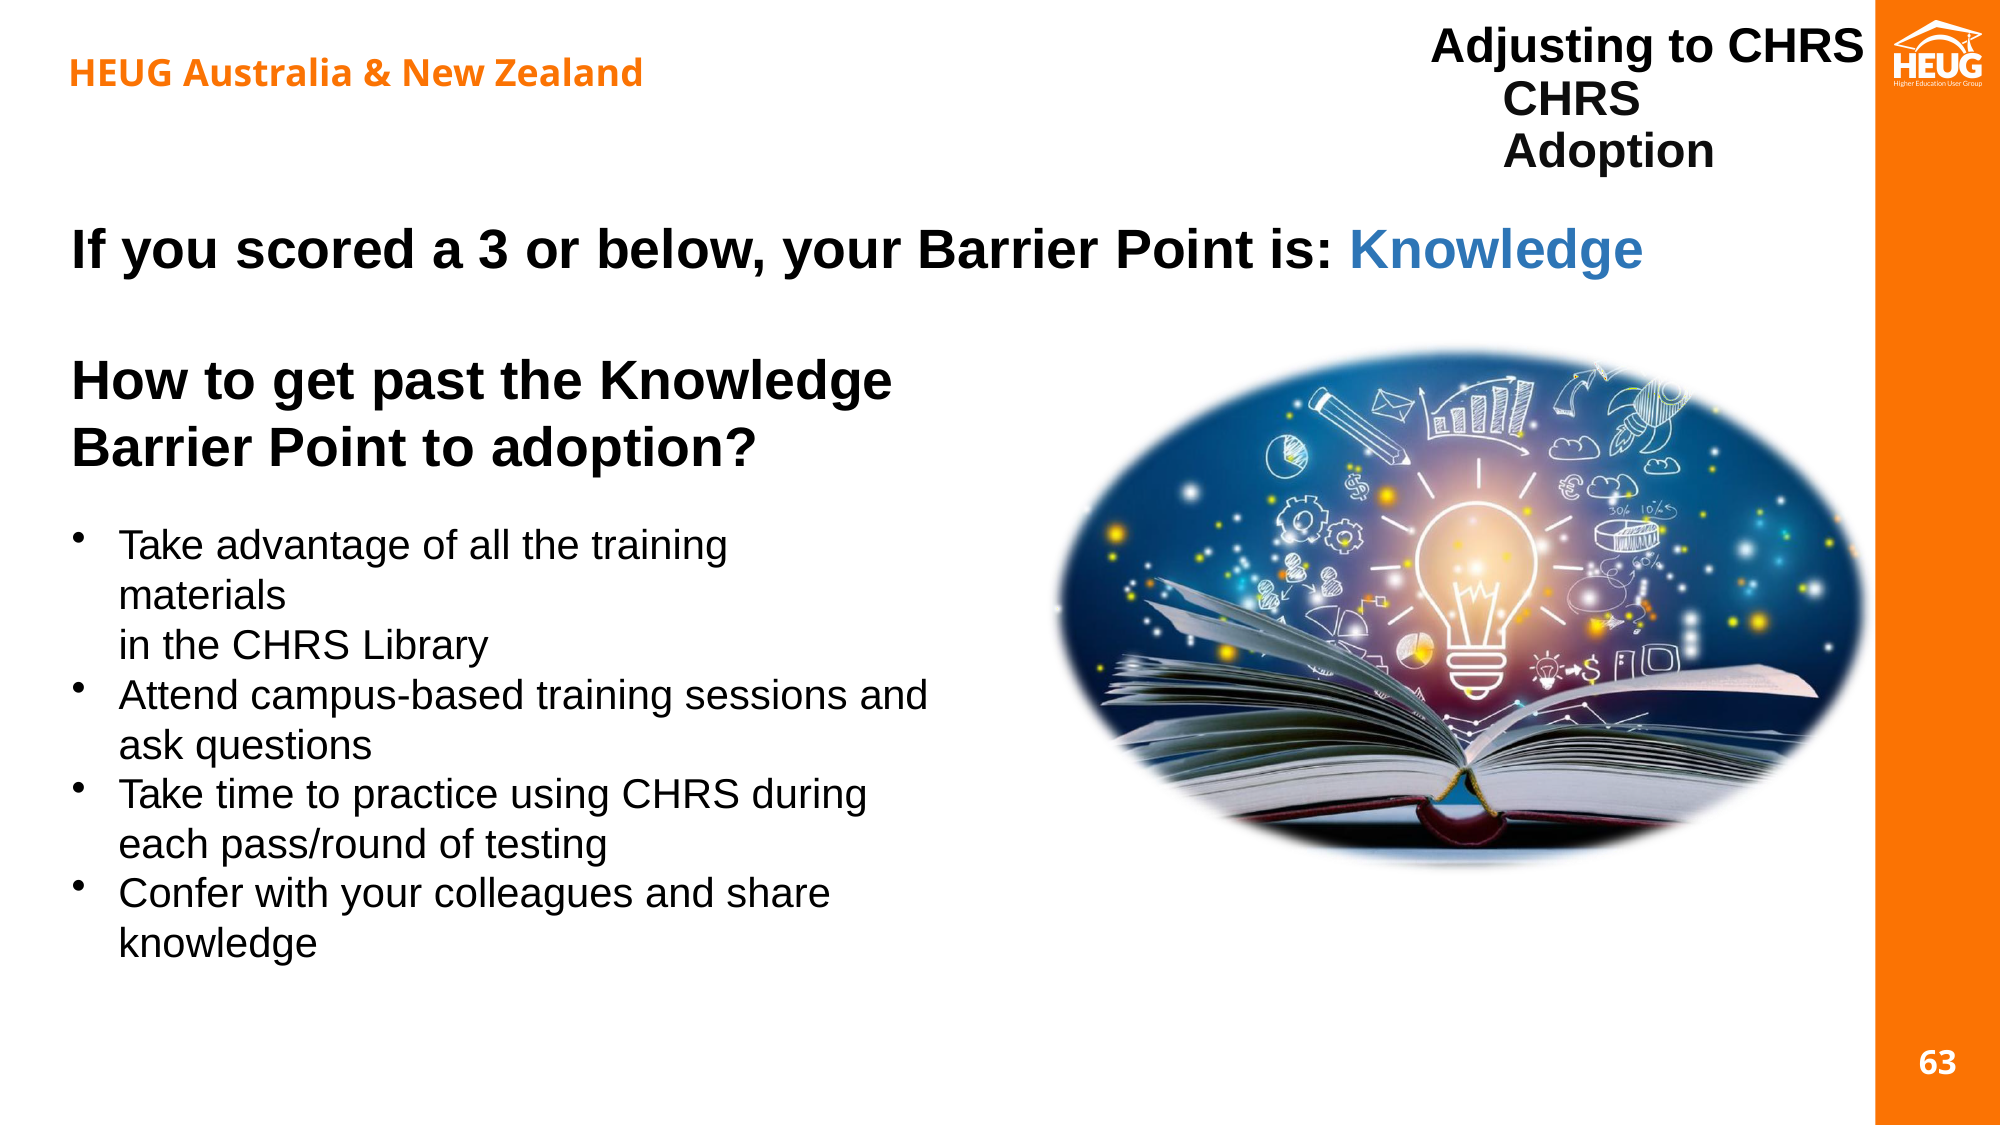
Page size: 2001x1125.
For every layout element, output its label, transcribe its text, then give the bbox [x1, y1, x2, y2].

title If you scored a 3 or below, your Barrier Point is: Knowledge [69, 211, 1648, 402]
picture [1894, 20, 1982, 87]
picture [1046, 339, 1876, 876]
text_box How to get past the Knowledge Barrier Point to adoption? Take advantage of all the training materials in the CHRS Library Attend campus-based training sessions and ask questions Take time to practice using CHRS during each pass/round of testing Confer with your colleagues and share knowledge [69, 402, 929, 966]
text_box Adjusting to CHRS CHRS Adoption [1428, 11, 1867, 178]
